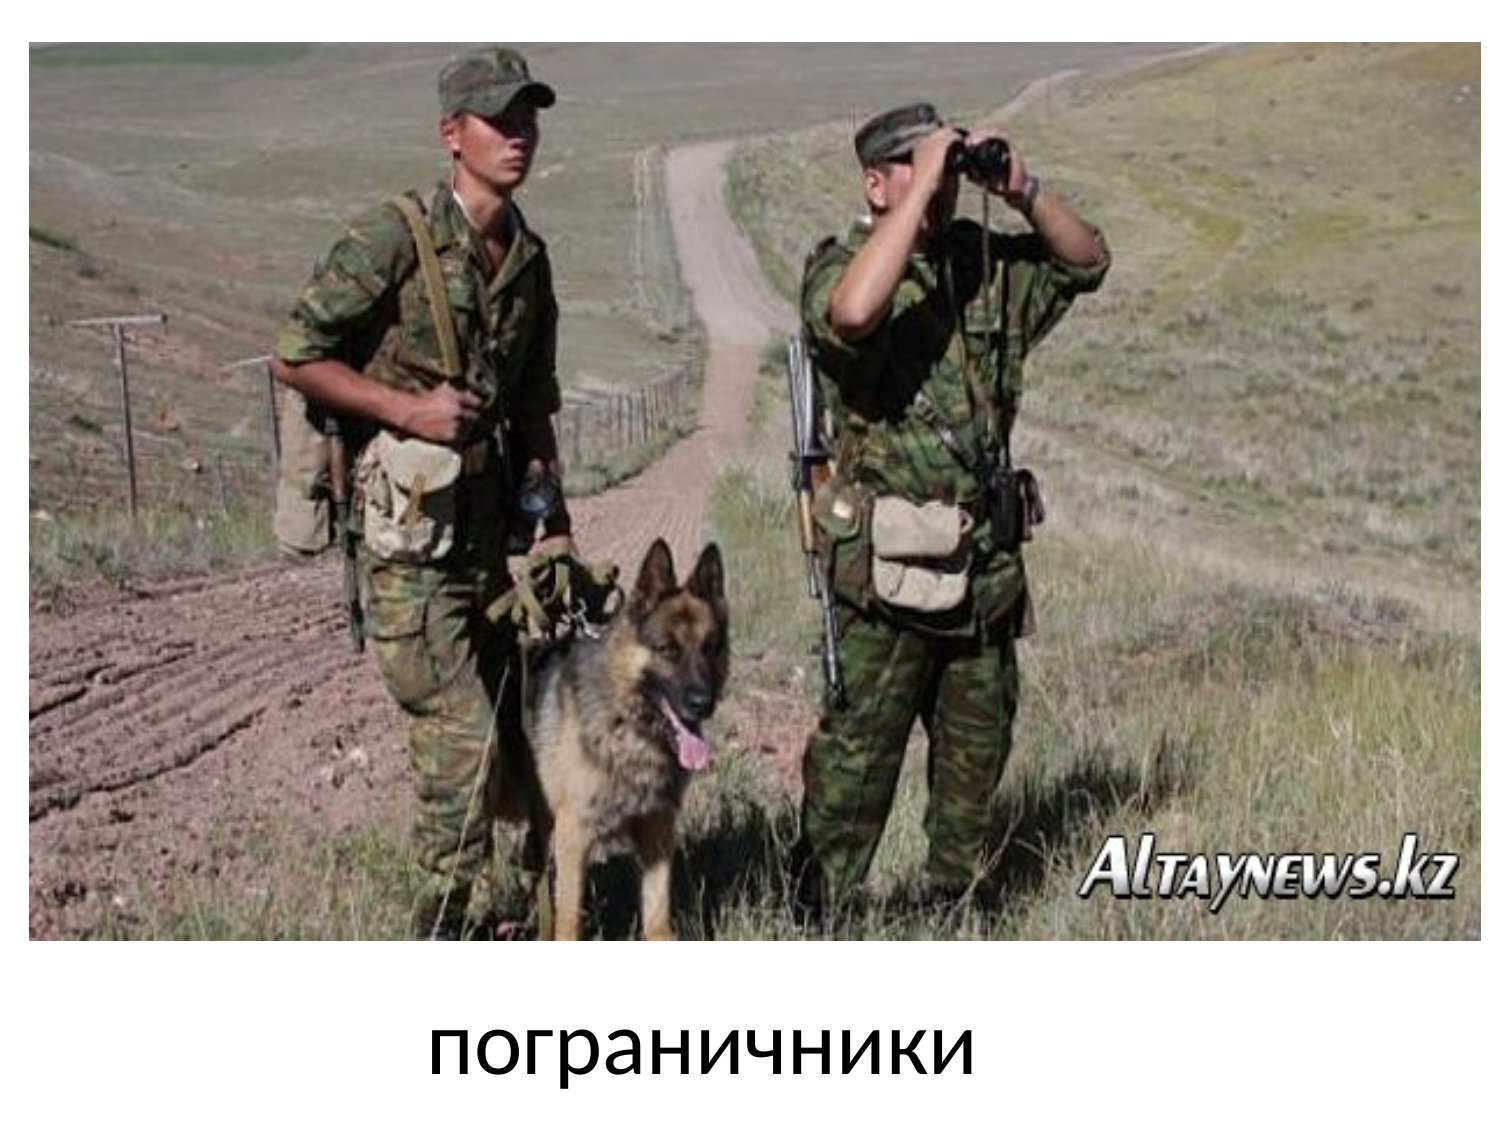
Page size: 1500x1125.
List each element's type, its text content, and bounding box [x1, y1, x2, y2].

text_box пограничники [253, 975, 1152, 1101]
picture [29, 42, 1481, 941]
